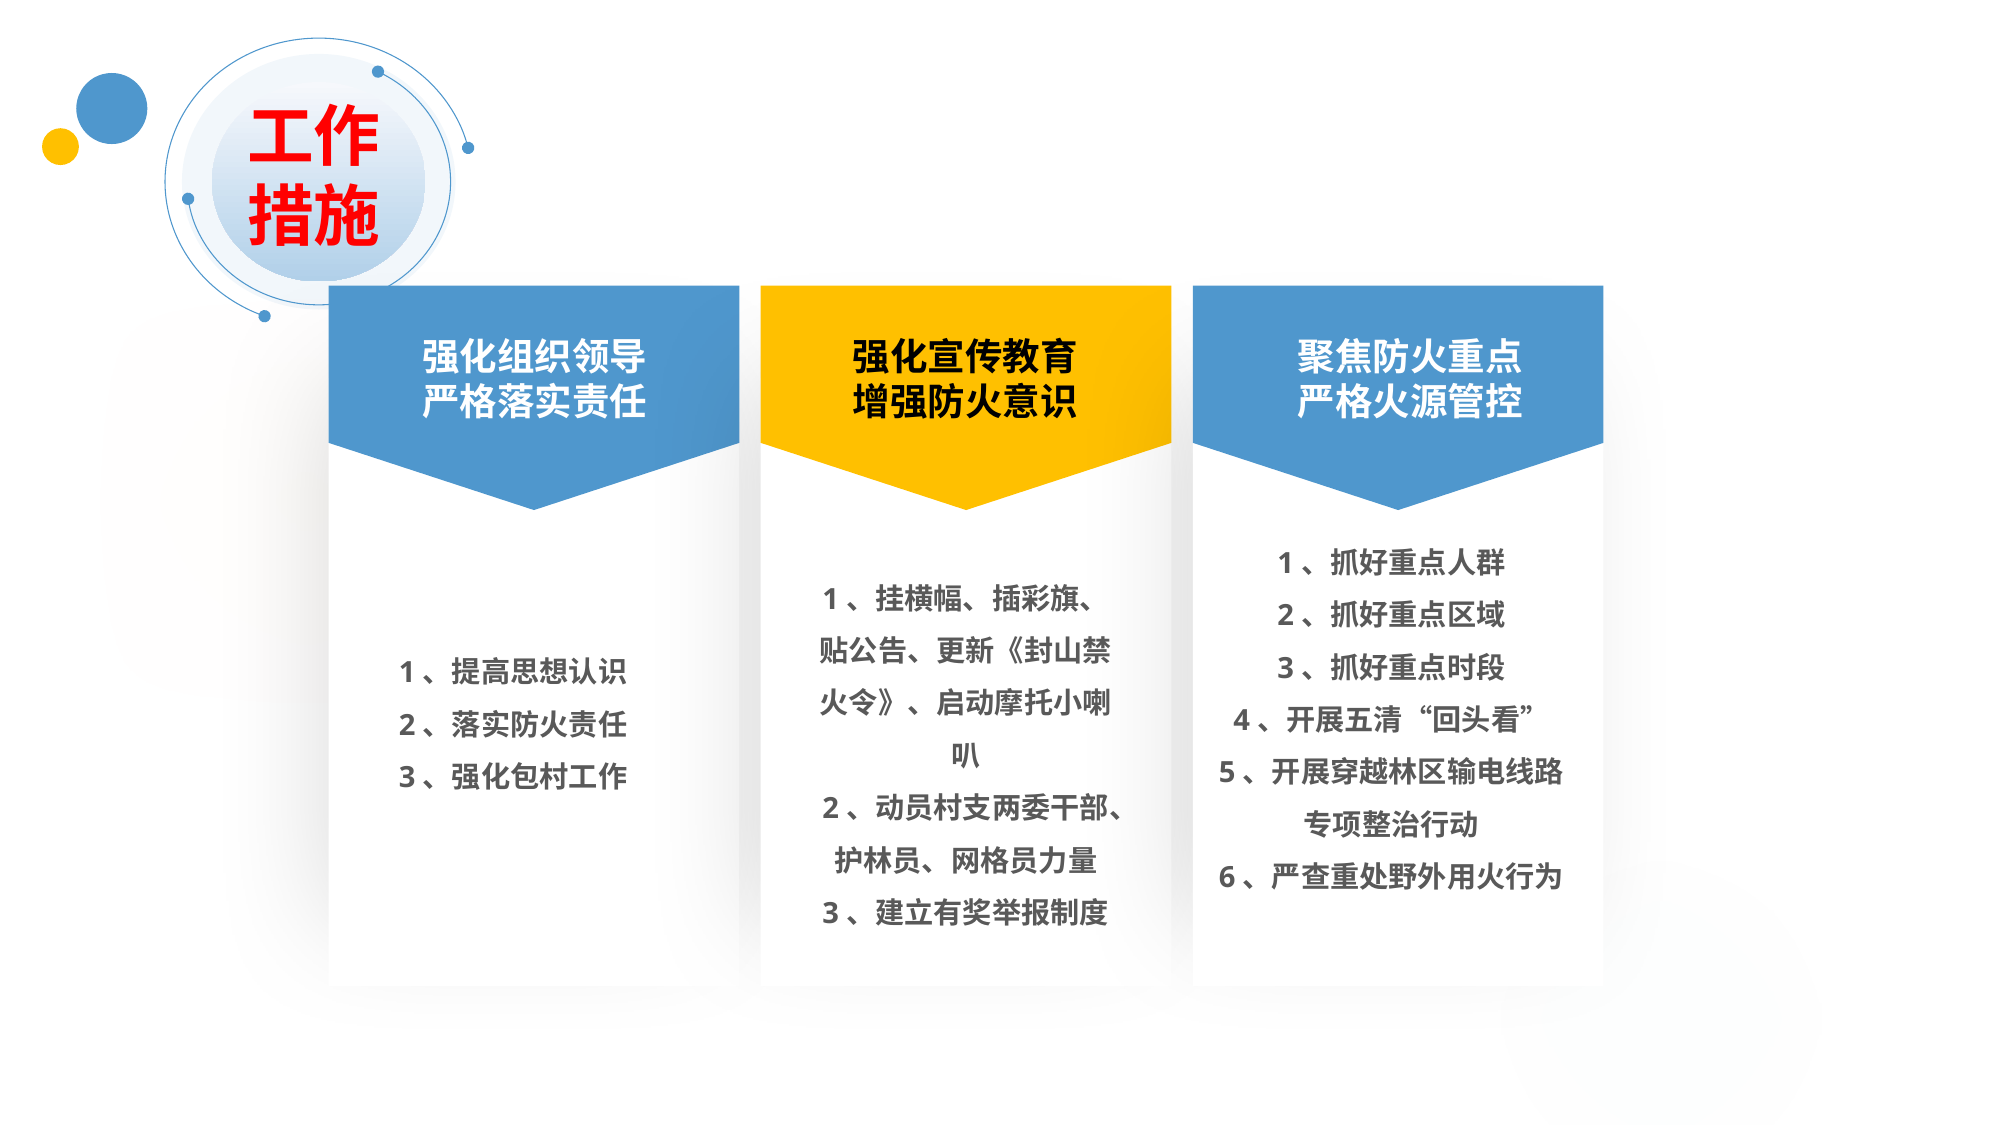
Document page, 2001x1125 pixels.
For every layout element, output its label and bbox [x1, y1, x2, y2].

text_box [42, 72, 148, 166]
text_box [164, 38, 473, 326]
text_box [317, 285, 1877, 1025]
